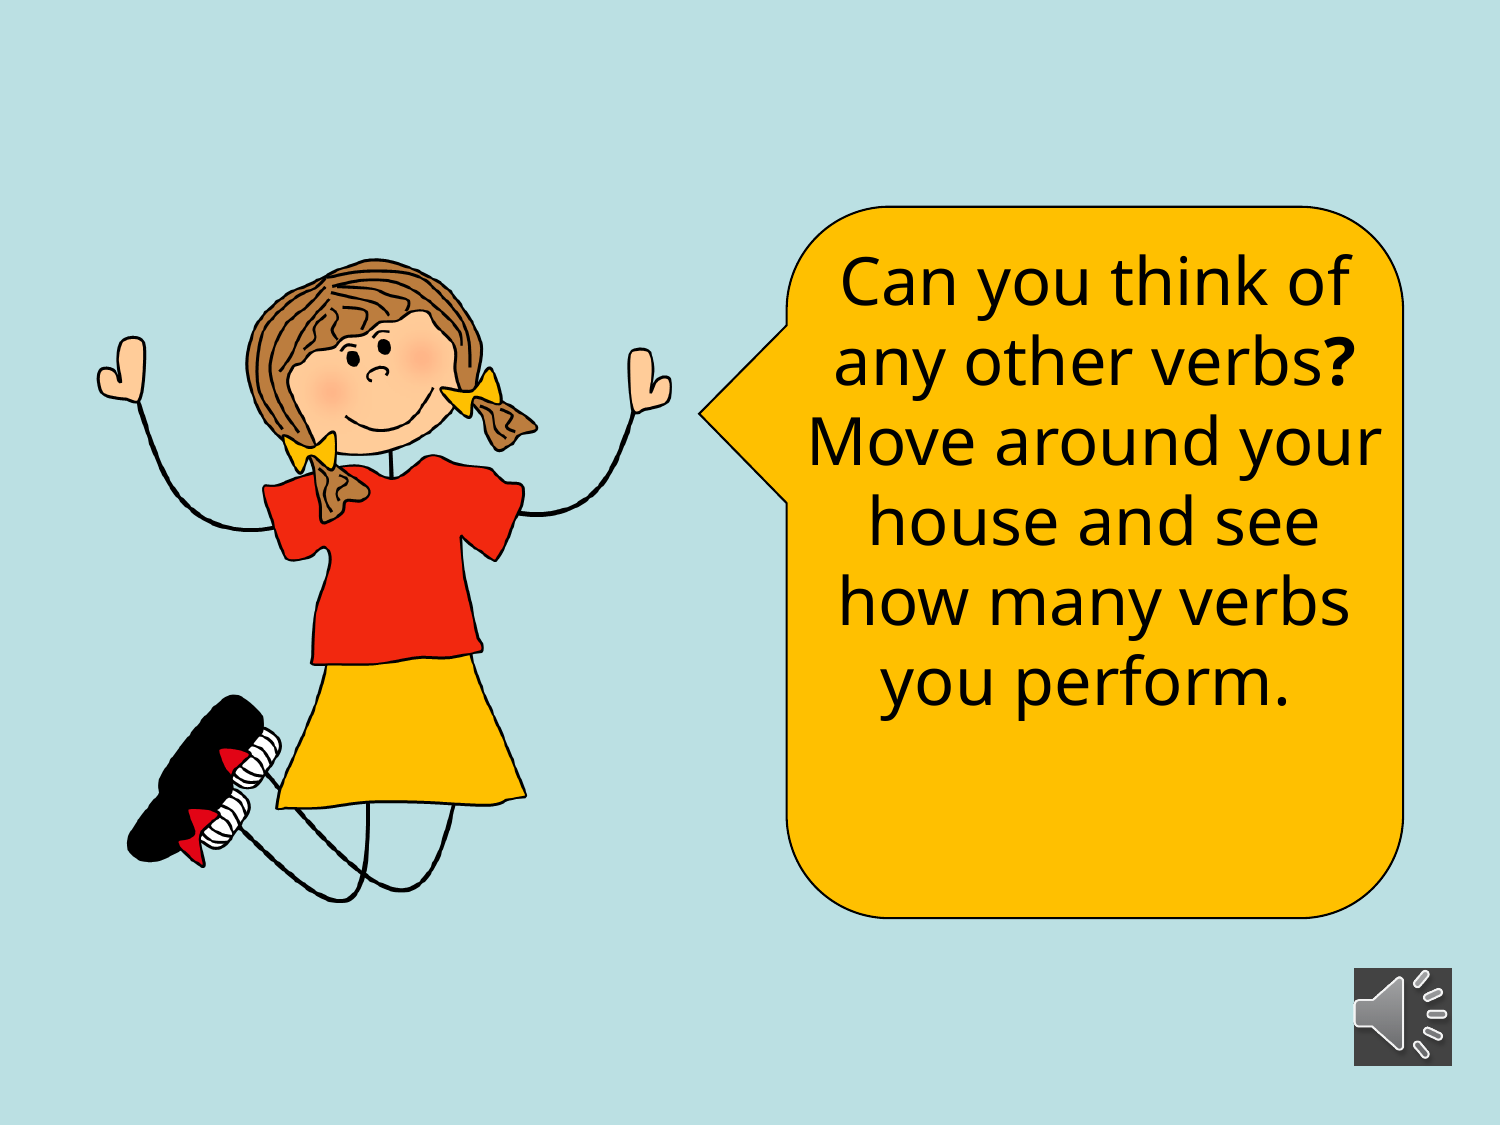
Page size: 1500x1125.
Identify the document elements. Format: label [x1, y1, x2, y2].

picture [1353, 967, 1454, 1068]
text_box [96, 206, 1404, 919]
